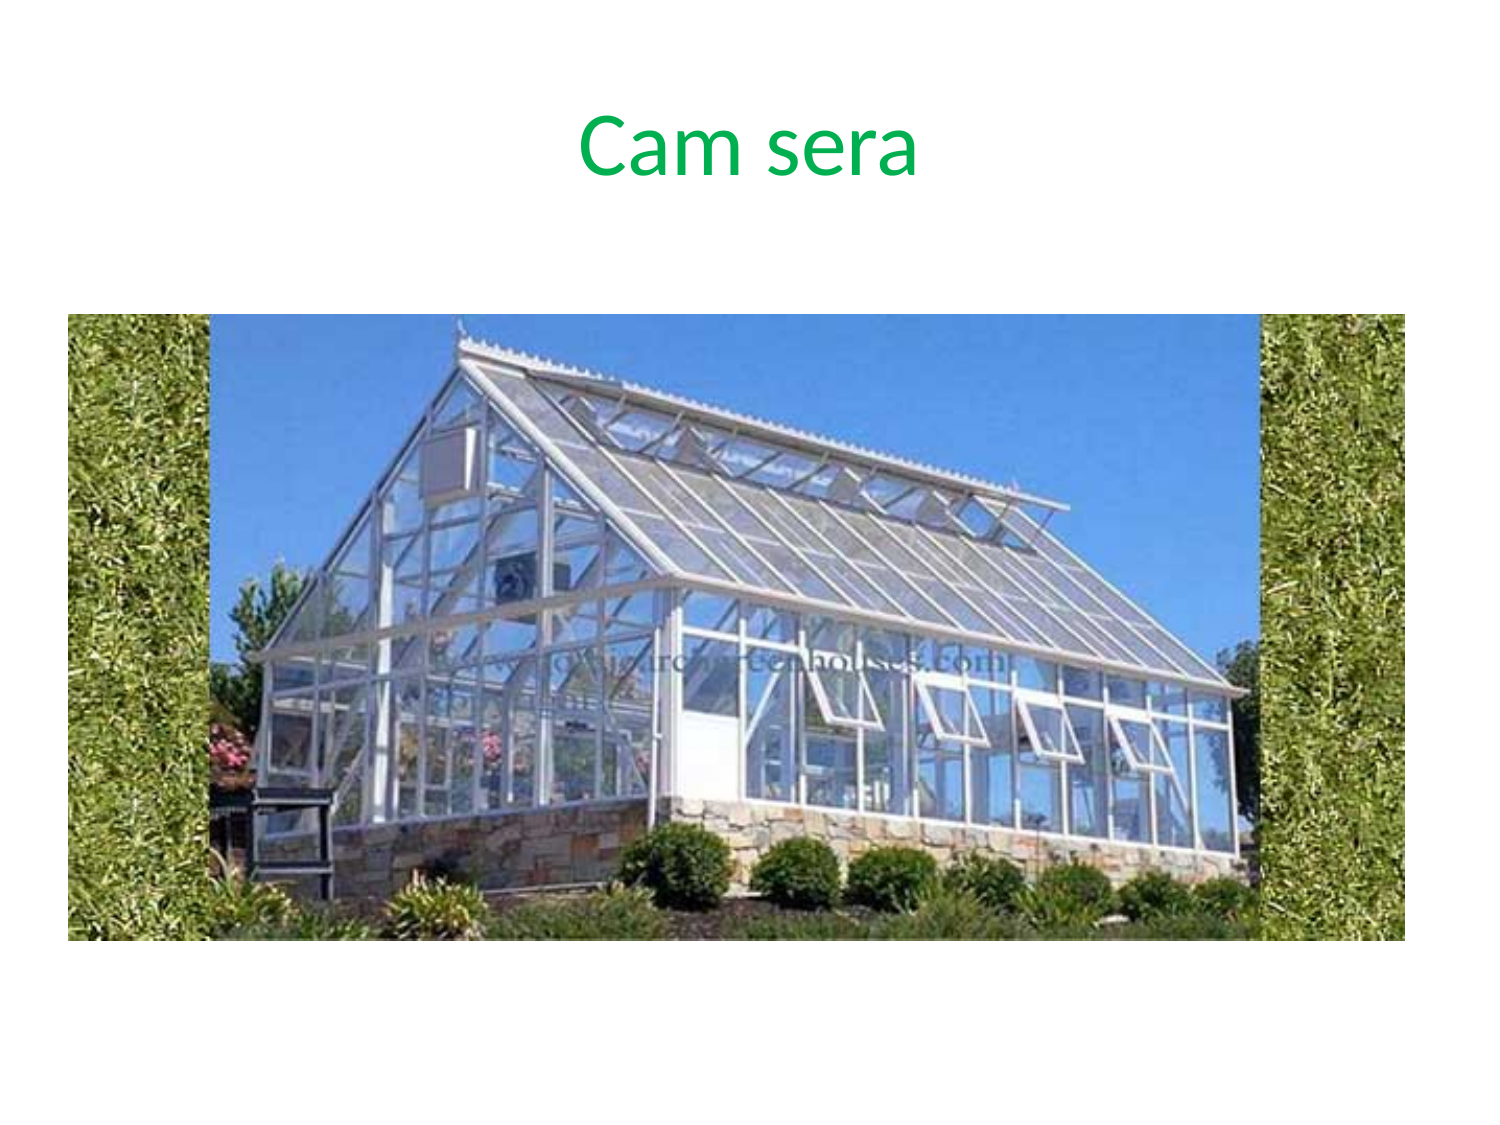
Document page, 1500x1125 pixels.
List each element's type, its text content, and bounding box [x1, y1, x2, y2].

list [68, 314, 1405, 941]
title Cam sera [75, 45, 1425, 233]
